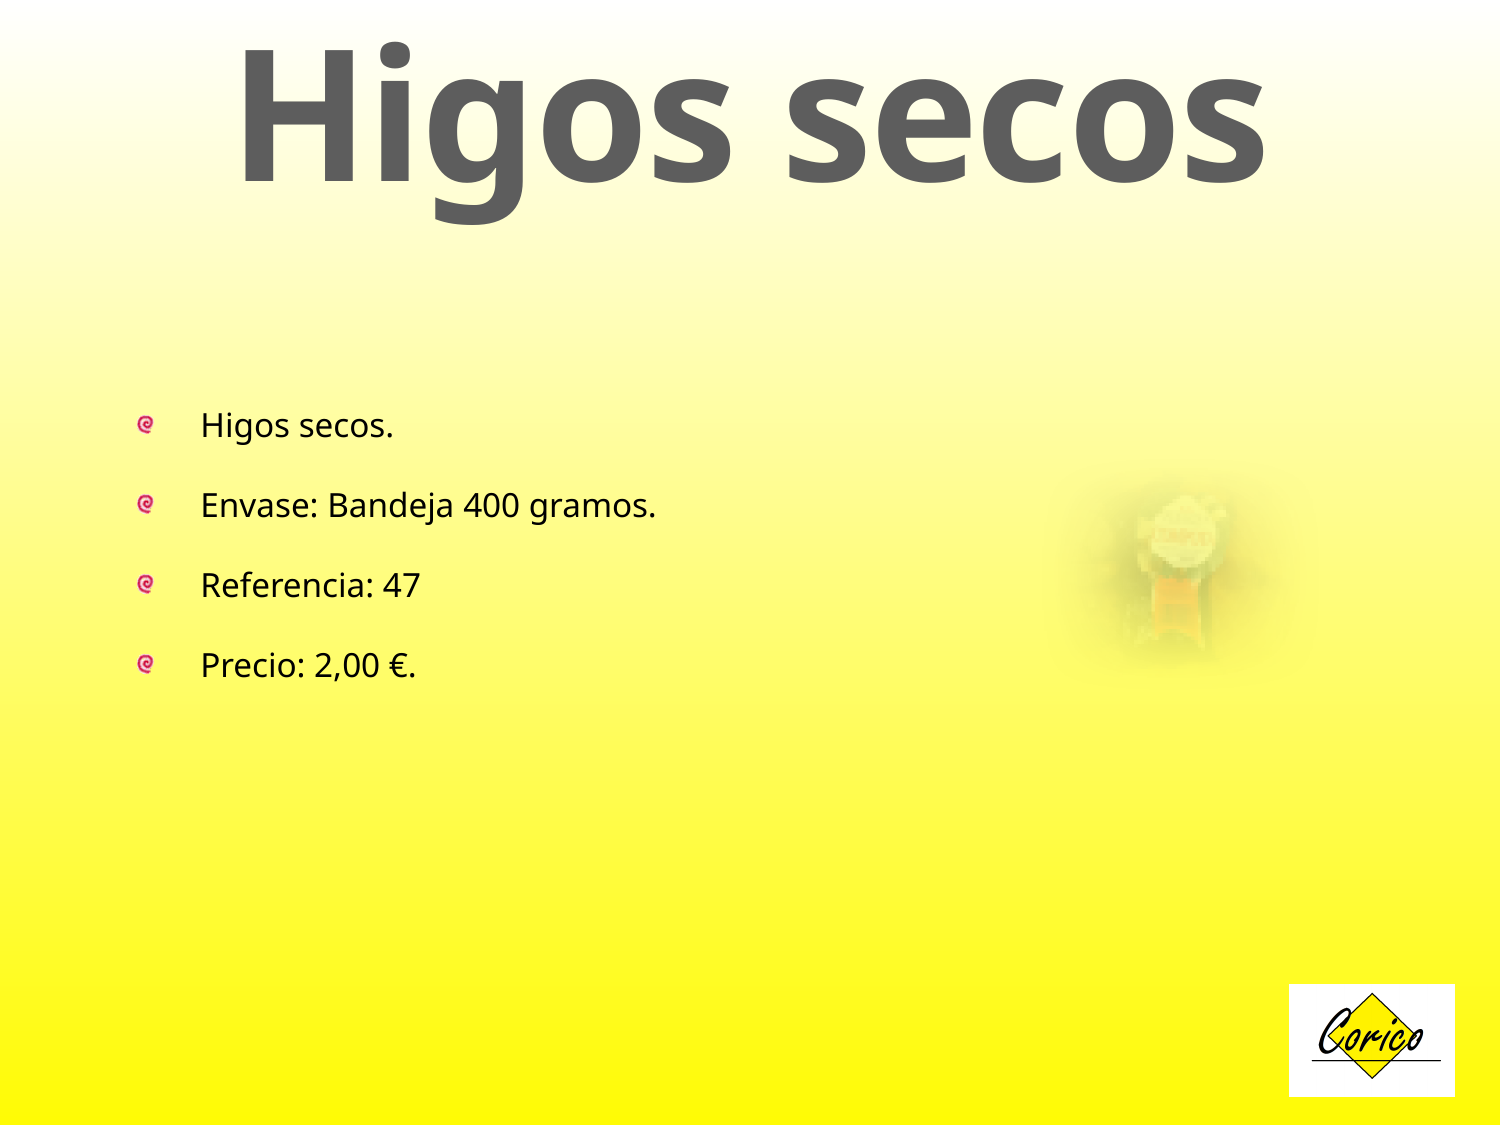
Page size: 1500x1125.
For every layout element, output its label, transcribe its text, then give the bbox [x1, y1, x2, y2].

title Higos secos [74, 24, 1425, 225]
text_box Higos secos. Envase: Bandeja 400 gramos. Referencia: 47 Precio: 2,00 €. [112, 397, 880, 692]
picture [137, 494, 155, 514]
picture [1000, 400, 1363, 750]
picture [137, 415, 155, 434]
picture [1289, 984, 1455, 1097]
picture [137, 654, 155, 674]
picture [137, 574, 155, 594]
